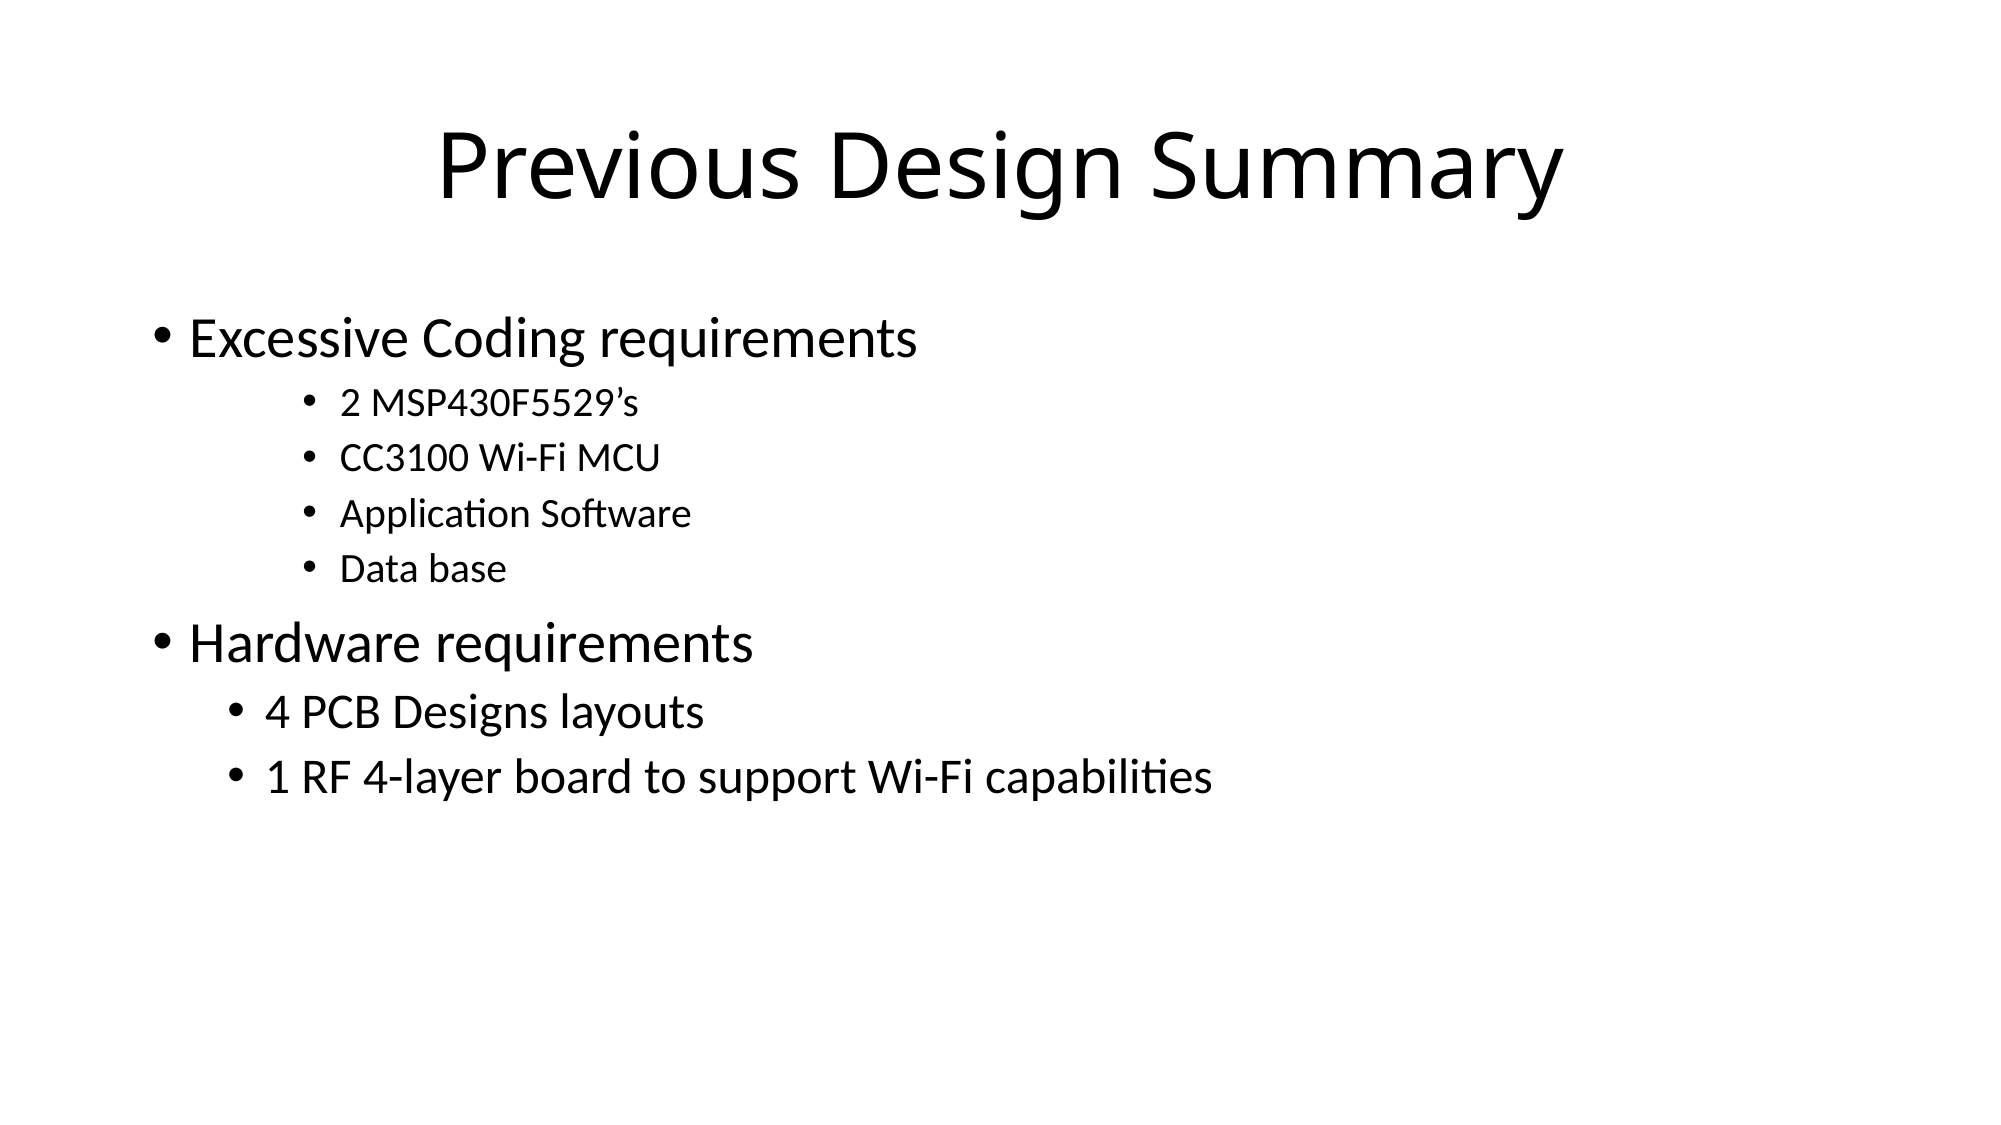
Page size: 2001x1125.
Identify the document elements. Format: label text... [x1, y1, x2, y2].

list Excessive Coding requirements 2 MSP430F5529’s CC3100 Wi-Fi MCU Application Software Data base Hardware requirements 4 PCB Designs layouts 1 RF 4-layer board to support Wi-Fi capabilities [137, 299, 1863, 1014]
title Previous Design Summary [137, 59, 1863, 278]
